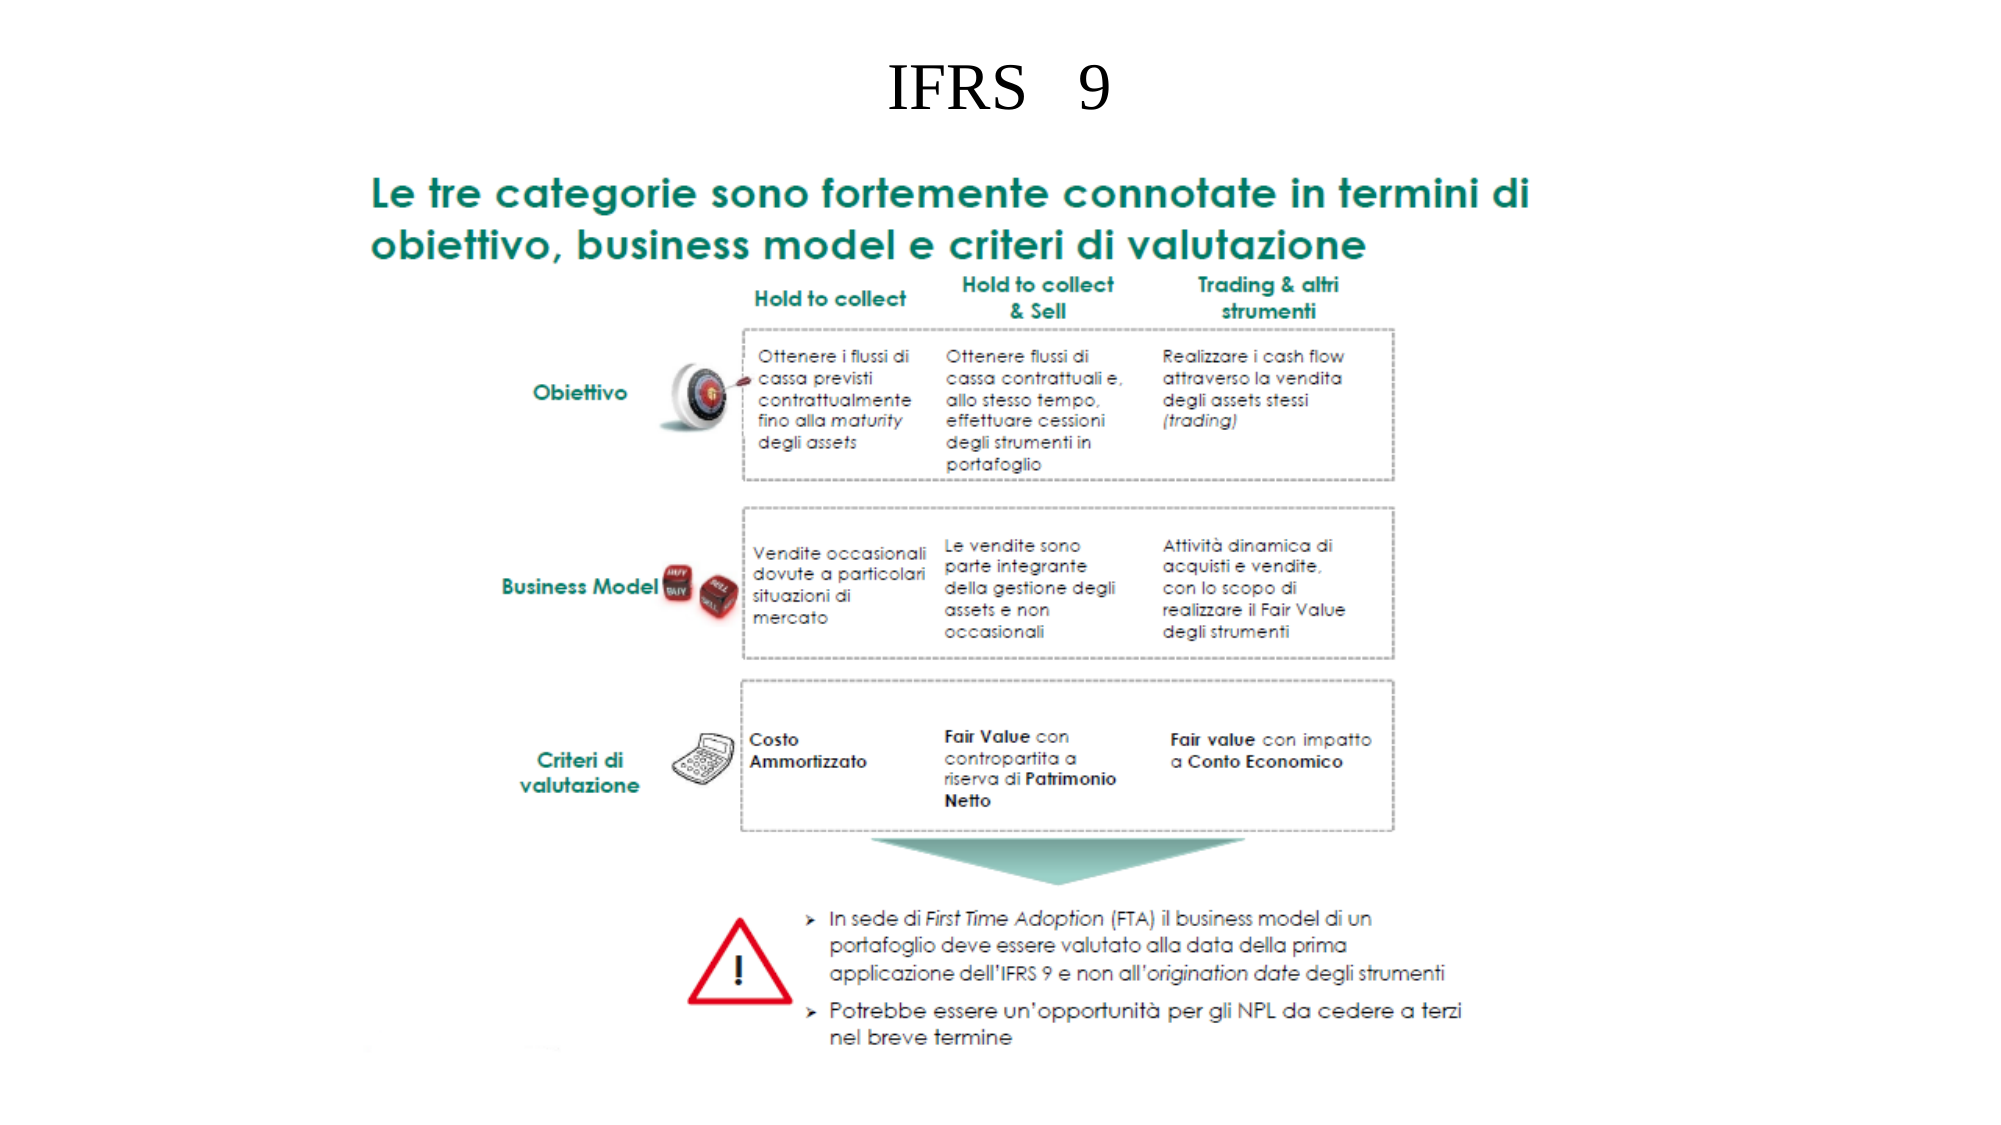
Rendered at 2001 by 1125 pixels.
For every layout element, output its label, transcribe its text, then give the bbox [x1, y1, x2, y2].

title IFRS 9 [324, 30, 1675, 135]
picture [349, 164, 1651, 1059]
